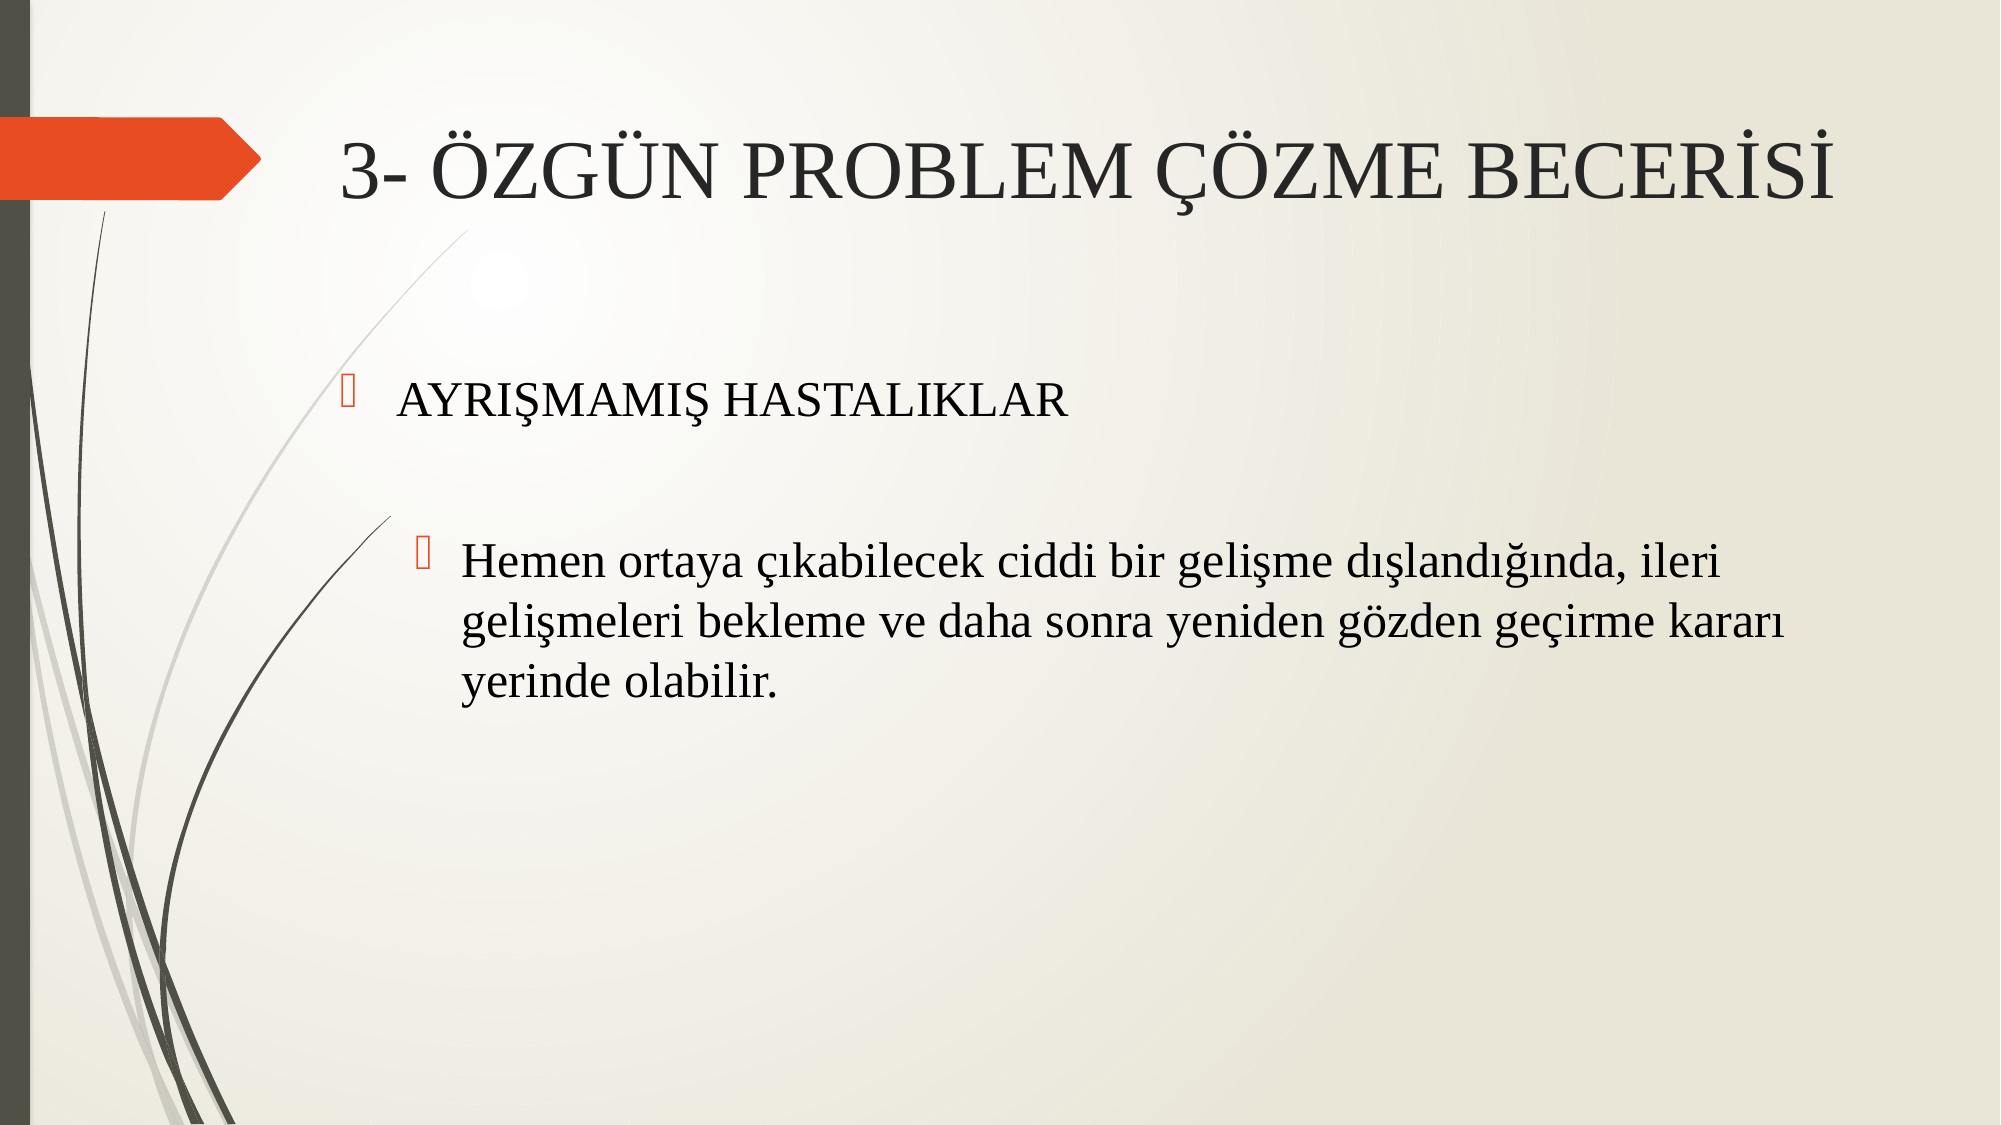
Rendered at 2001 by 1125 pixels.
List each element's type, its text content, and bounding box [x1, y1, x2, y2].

list AYRIŞMAMIŞ HASTALIKLAR Hemen ortaya çıkabilecek ciddi bir gelişme dışlandığında, ileri gelişmeleri bekleme ve daha sonra yeniden gözden geçirme kararı yerinde olabilir. [324, 277, 1854, 1078]
title 3- ÖZGÜN PROBLEM ÇÖZME BECERİSİ [324, 107, 1877, 318]
